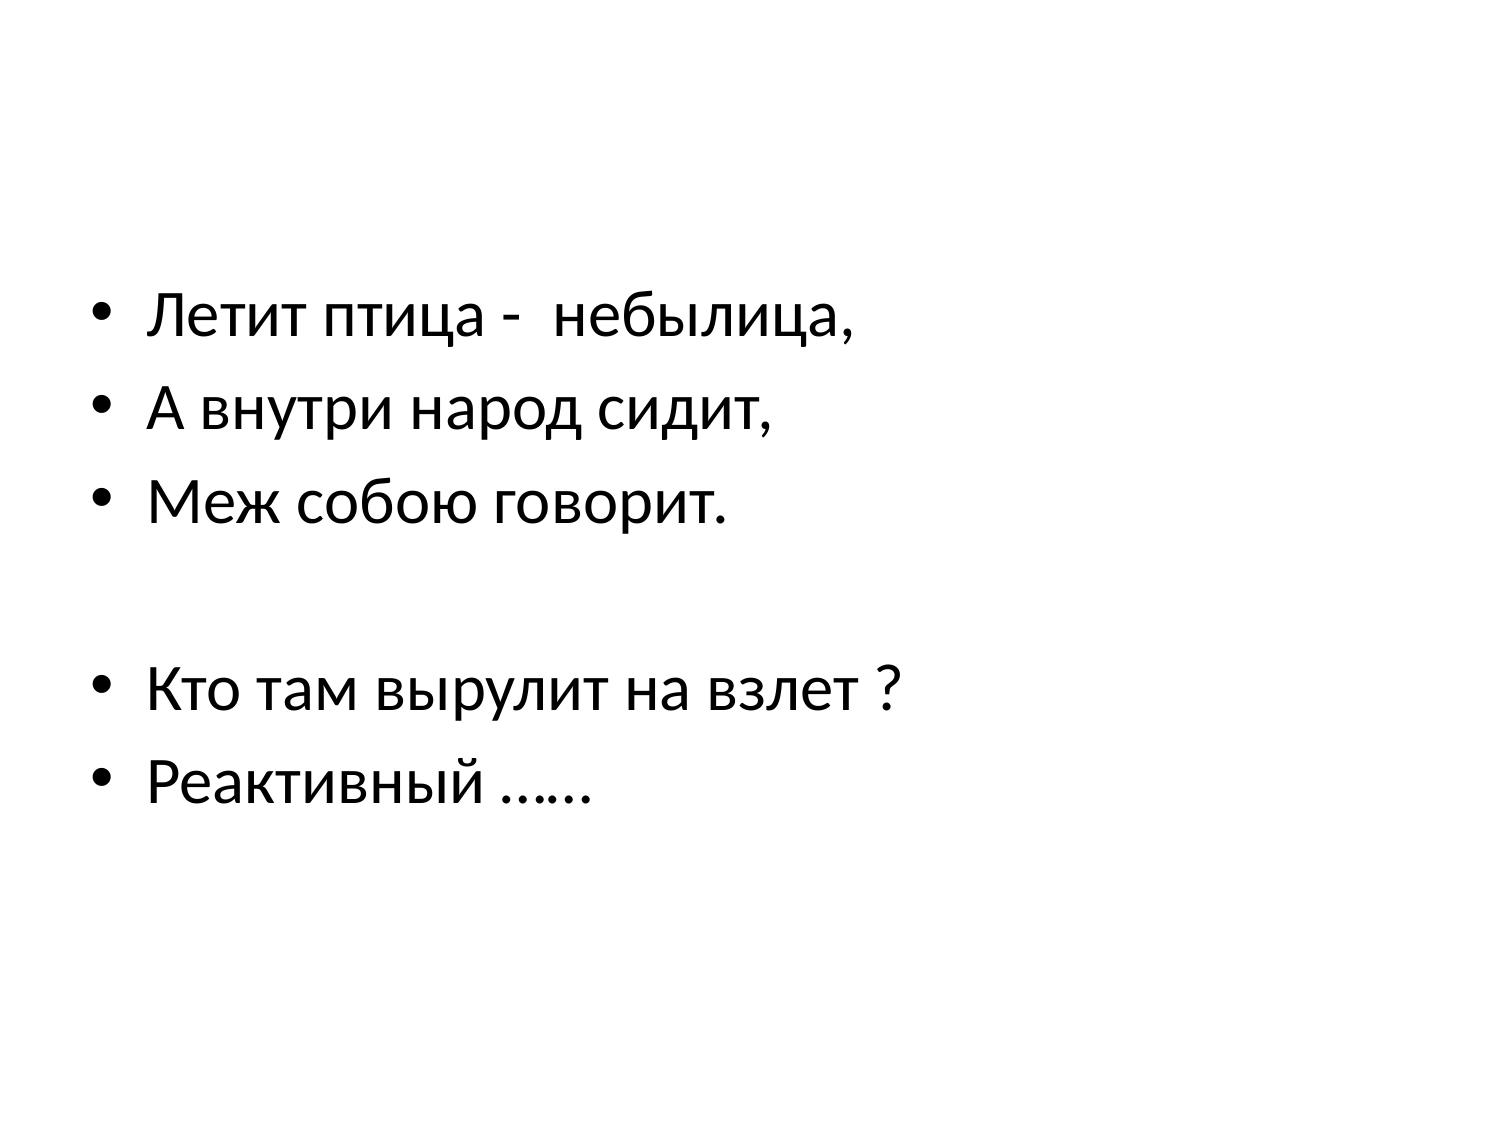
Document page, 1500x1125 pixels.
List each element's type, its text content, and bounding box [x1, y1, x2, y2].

list Летит птица - небылица, А внутри народ сидит, Меж собою говорит. Кто там вырулит на взлет ? Реактивный …… [75, 262, 1425, 1005]
